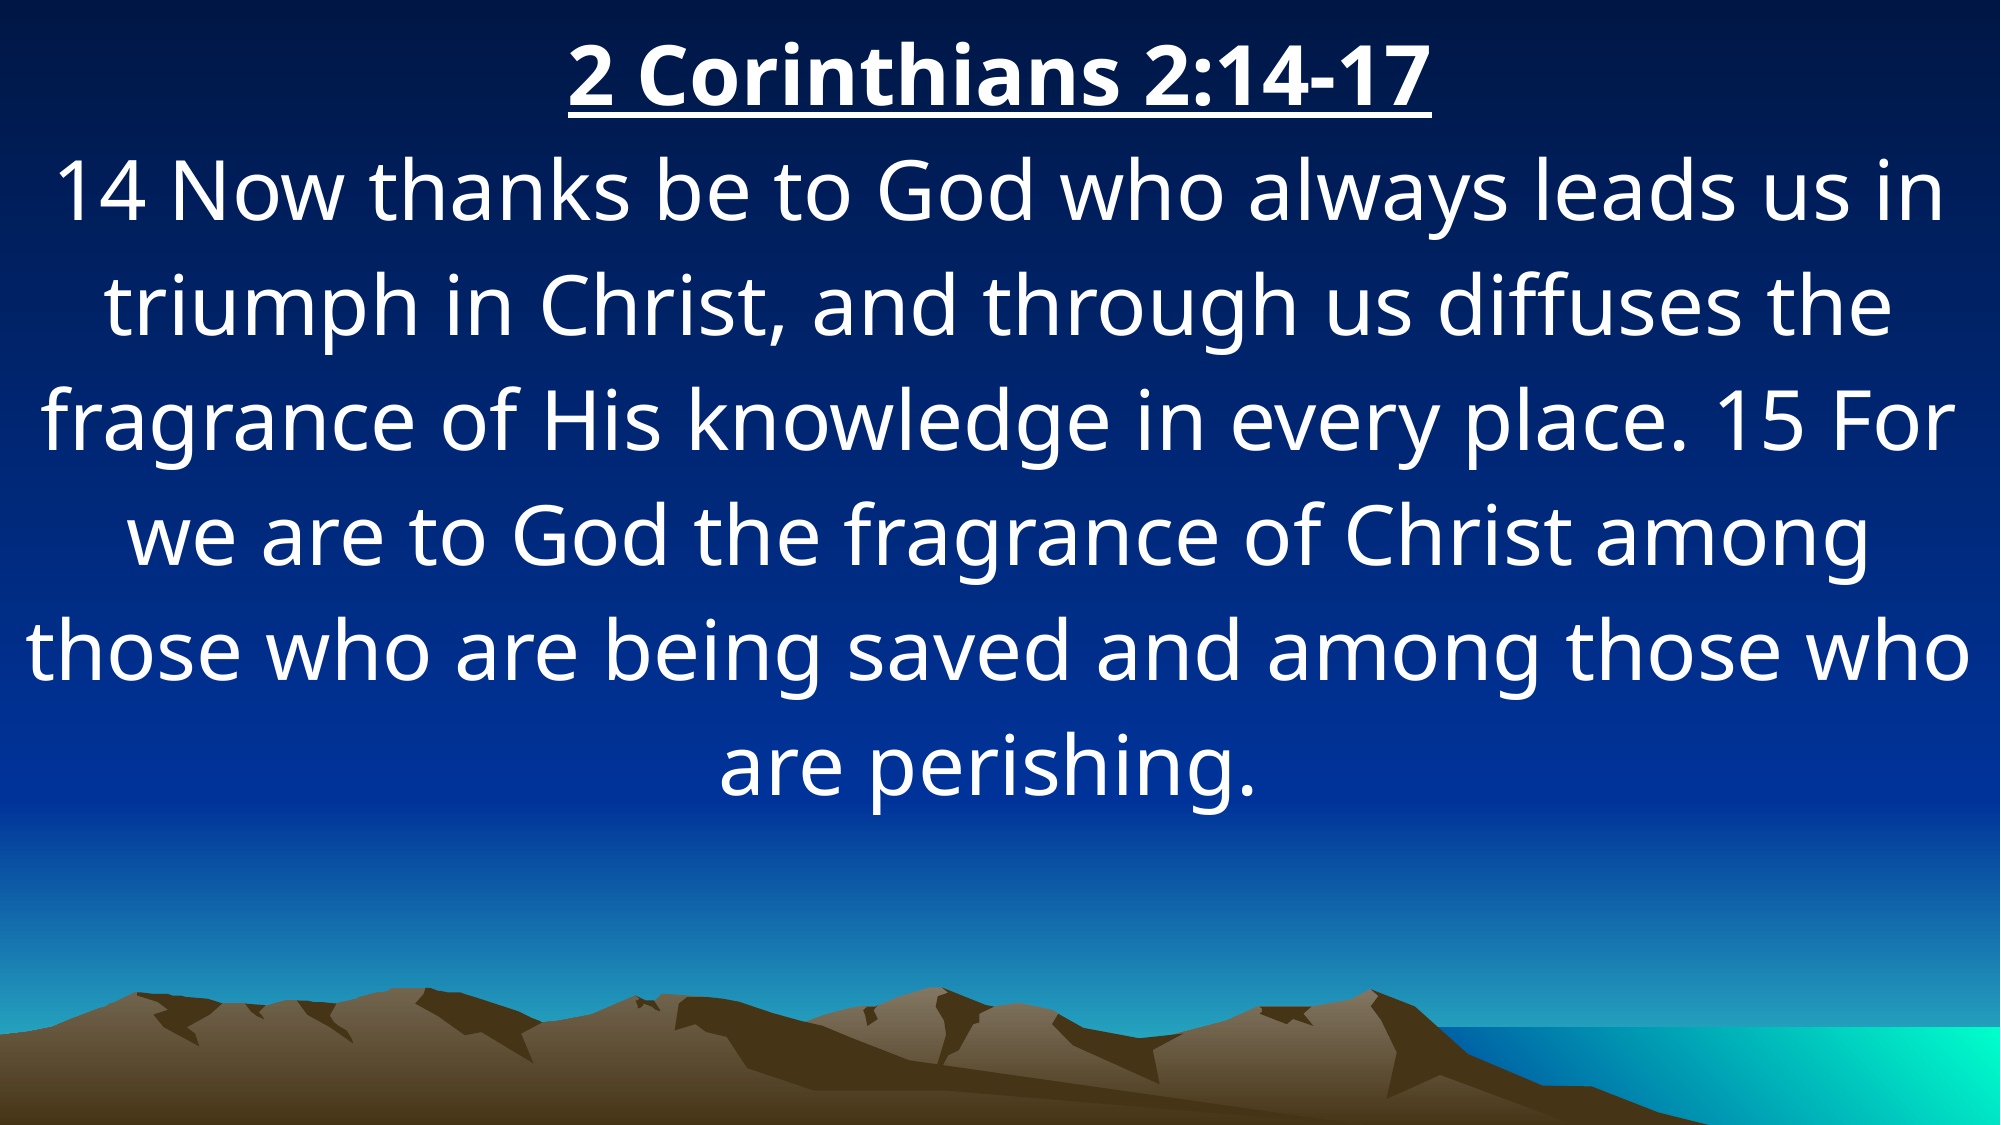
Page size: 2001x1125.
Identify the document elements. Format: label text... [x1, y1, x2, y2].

text_box 2 Corinthians 2:14-17 14 Now thanks be to God who always leads us in triumph in Christ, and through us diffuses the fragrance of His knowledge in every place. 15 For we are to God the fragrance of Christ among those who are being saved and among those who are perishing. [0, 0, 2000, 900]
